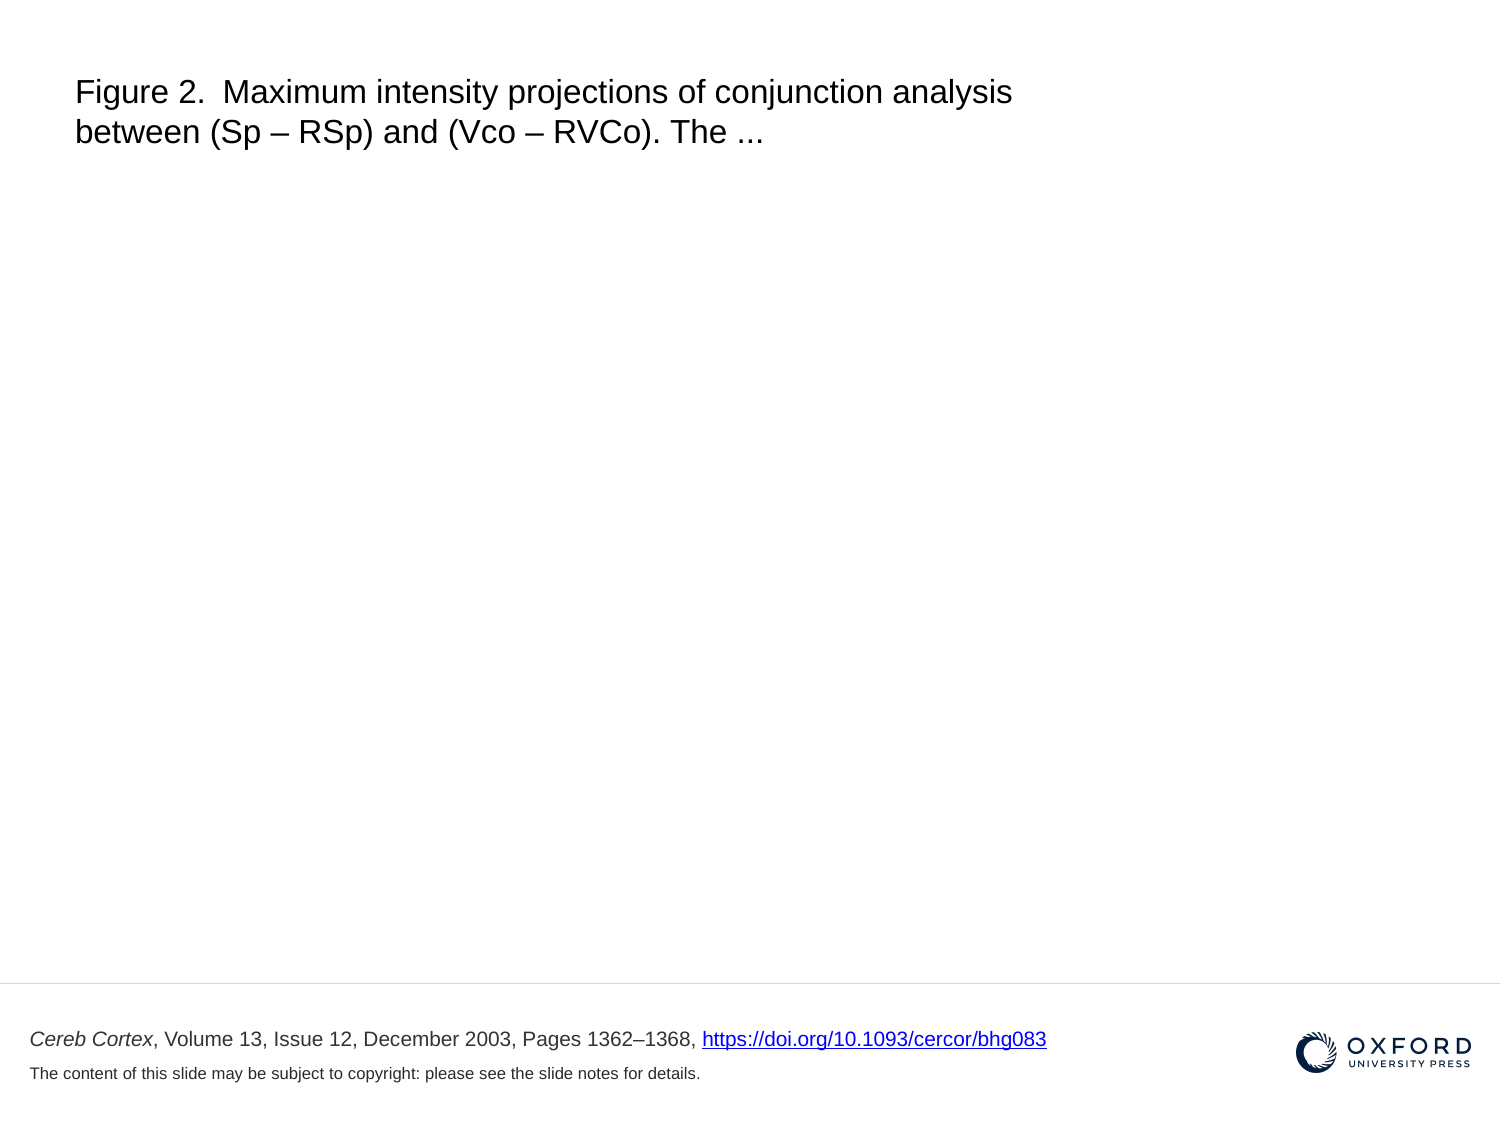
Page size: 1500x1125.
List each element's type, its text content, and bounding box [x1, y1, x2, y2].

footer Cereb Cortex, Volume 13, Issue 12, December 2003, Pages 1362–1368, https://doi.org/10.1093/cercor/bhg083 The content of this slide may be subject to copyright: please see the slide notes for details. [0, 983, 1260, 1125]
title Figure 2. Maximum intensity projections of conjunction analysis between (Sp – RSp) and (Vco – RVCo). The ... [75, 69, 1078, 171]
picture [1296, 1032, 1471, 1073]
